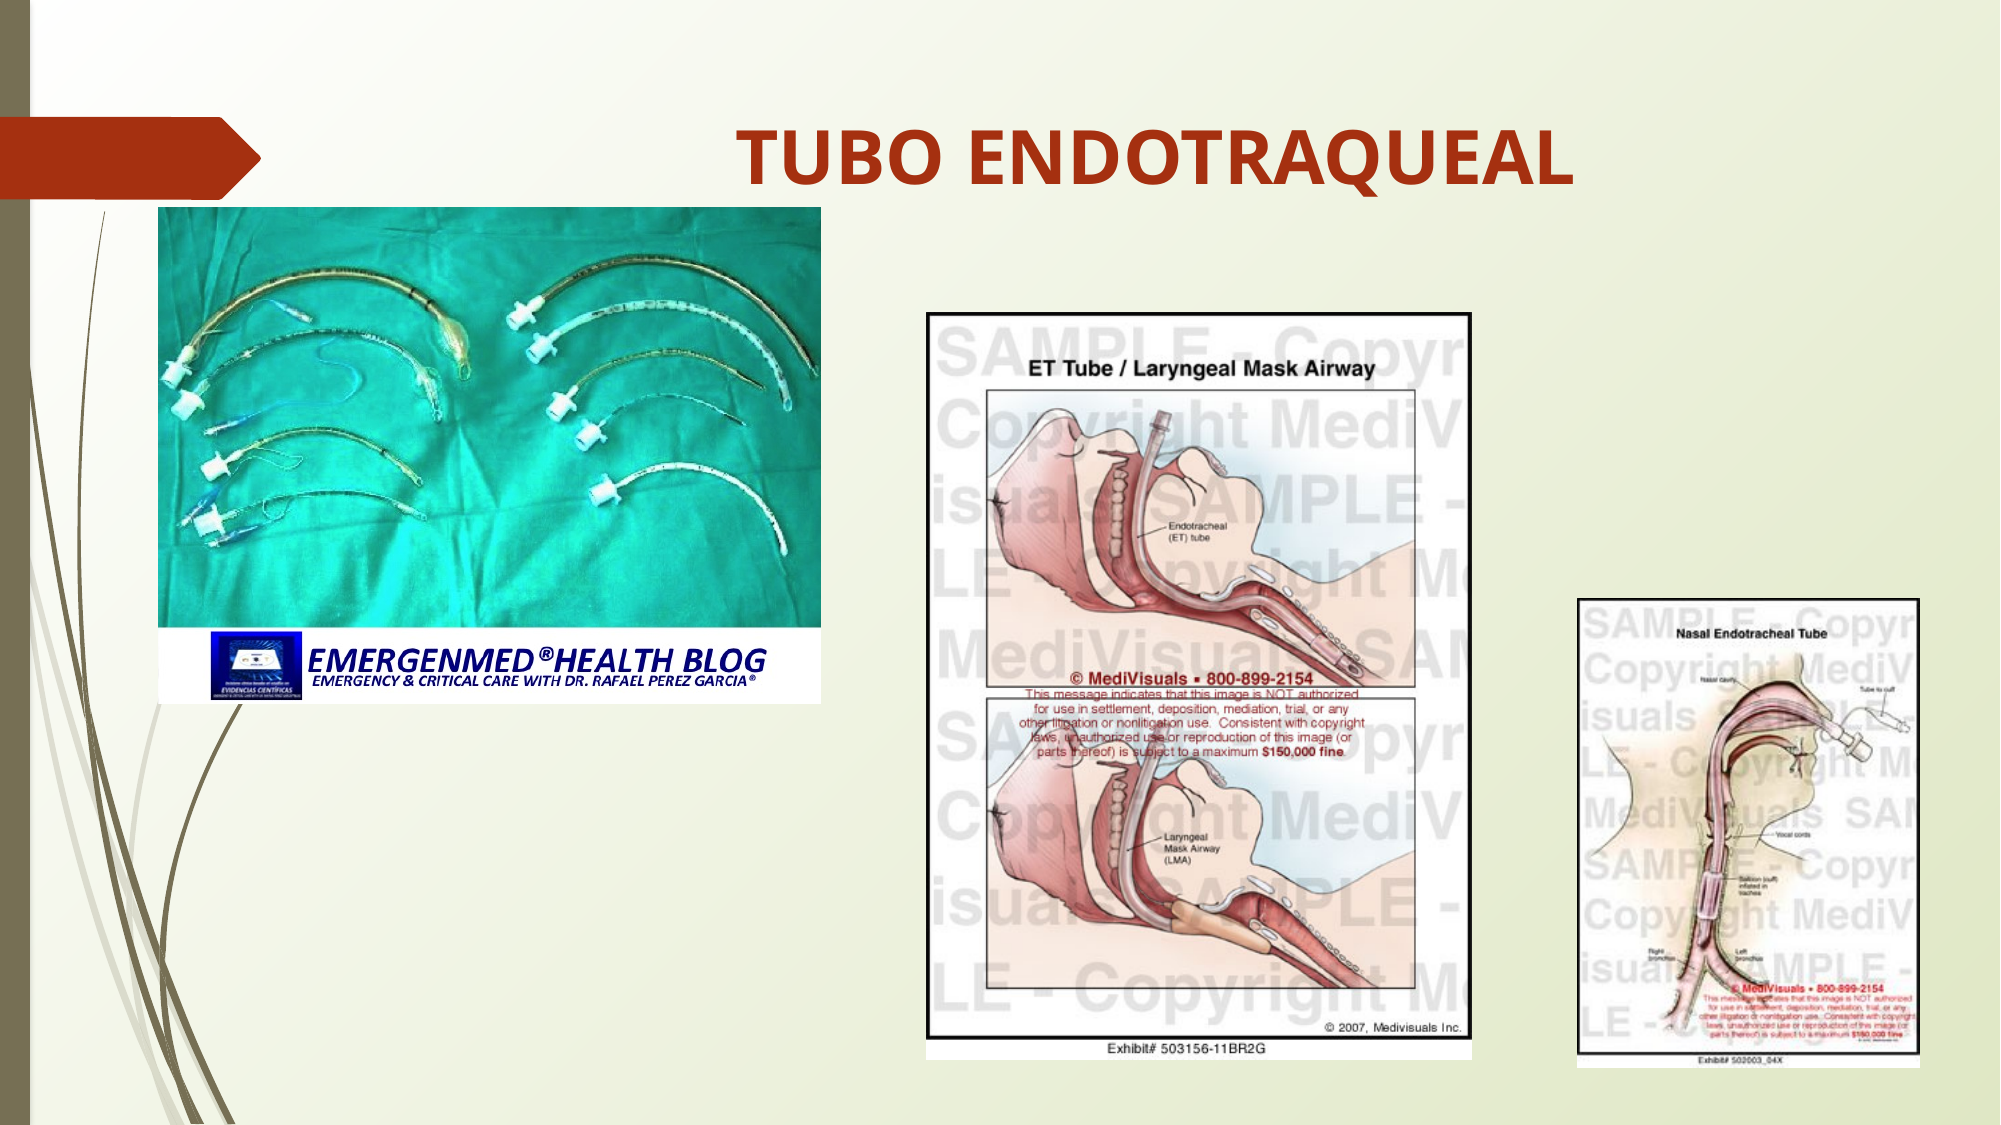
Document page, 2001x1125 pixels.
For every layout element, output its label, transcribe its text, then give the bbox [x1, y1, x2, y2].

text_box TUBO ENDOTRAQUEAL [425, 102, 1887, 313]
picture [925, 312, 1472, 1060]
picture [158, 207, 821, 704]
picture [1576, 598, 1920, 1068]
